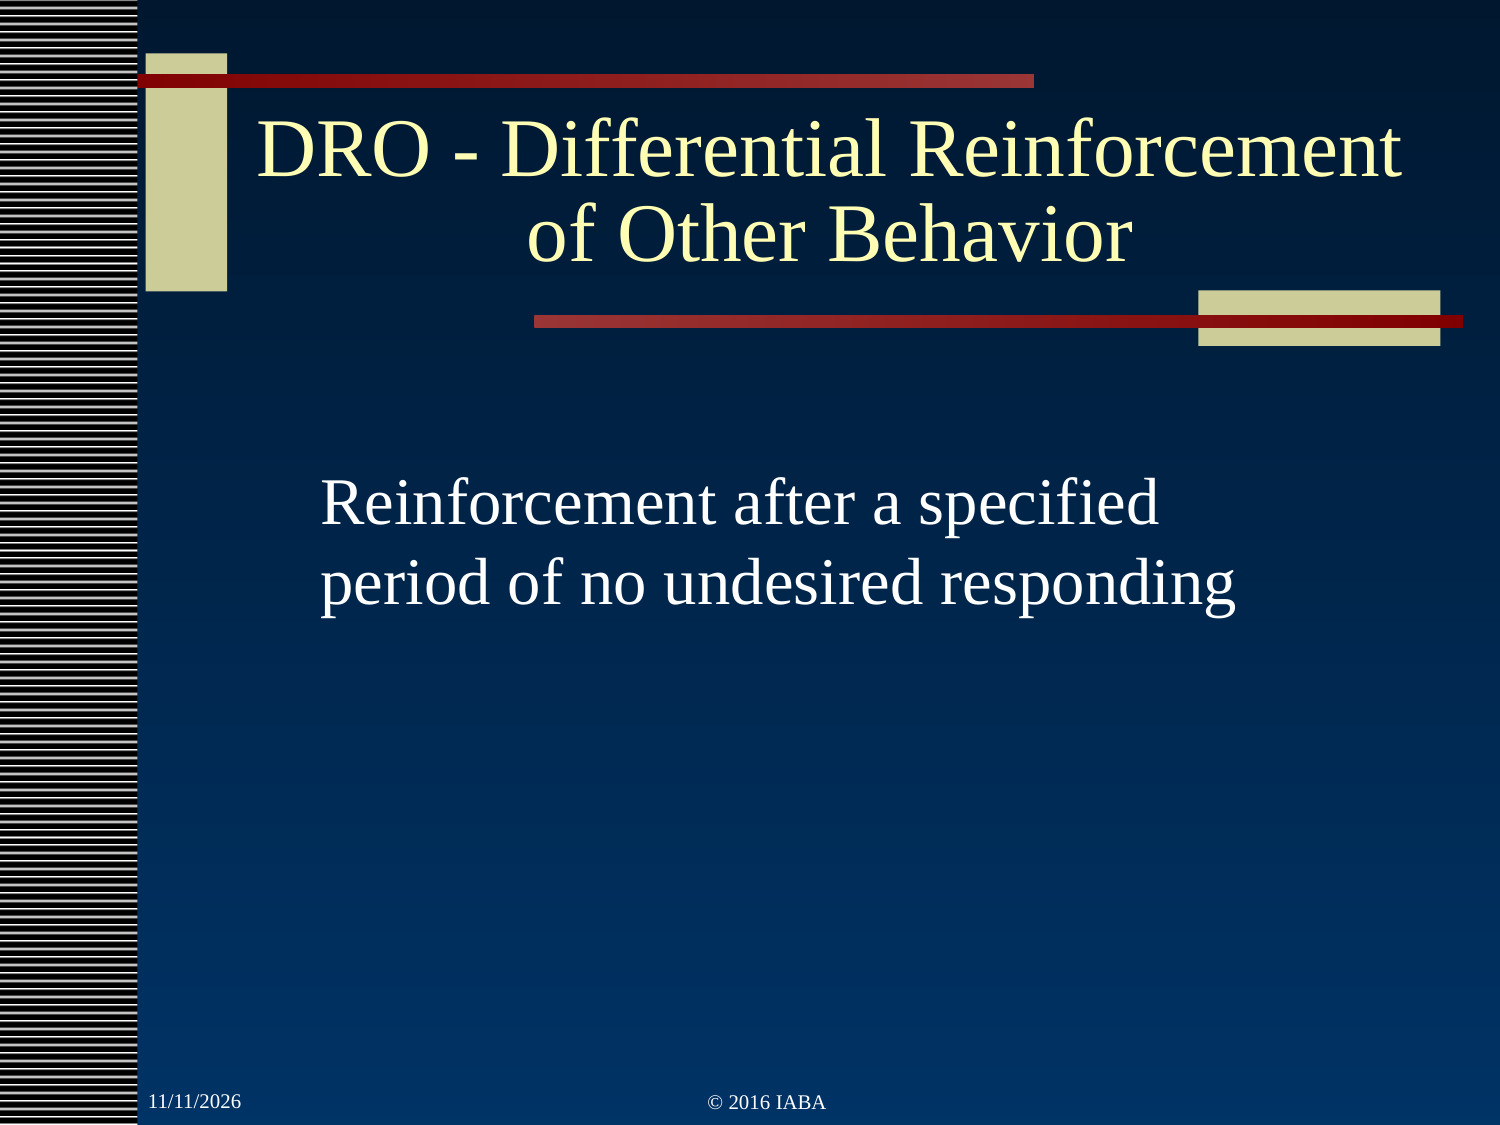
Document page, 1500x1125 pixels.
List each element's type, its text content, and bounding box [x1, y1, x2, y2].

footer © 2016 IABA [513, 1045, 1021, 1122]
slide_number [132, 1045, 446, 1121]
list Reinforcement after a specified period of no undesired responding [304, 450, 1270, 675]
picture [0, 0, 138, 1125]
title DRO - Differential Reinforcement of Other Behavior [225, 99, 1436, 288]
